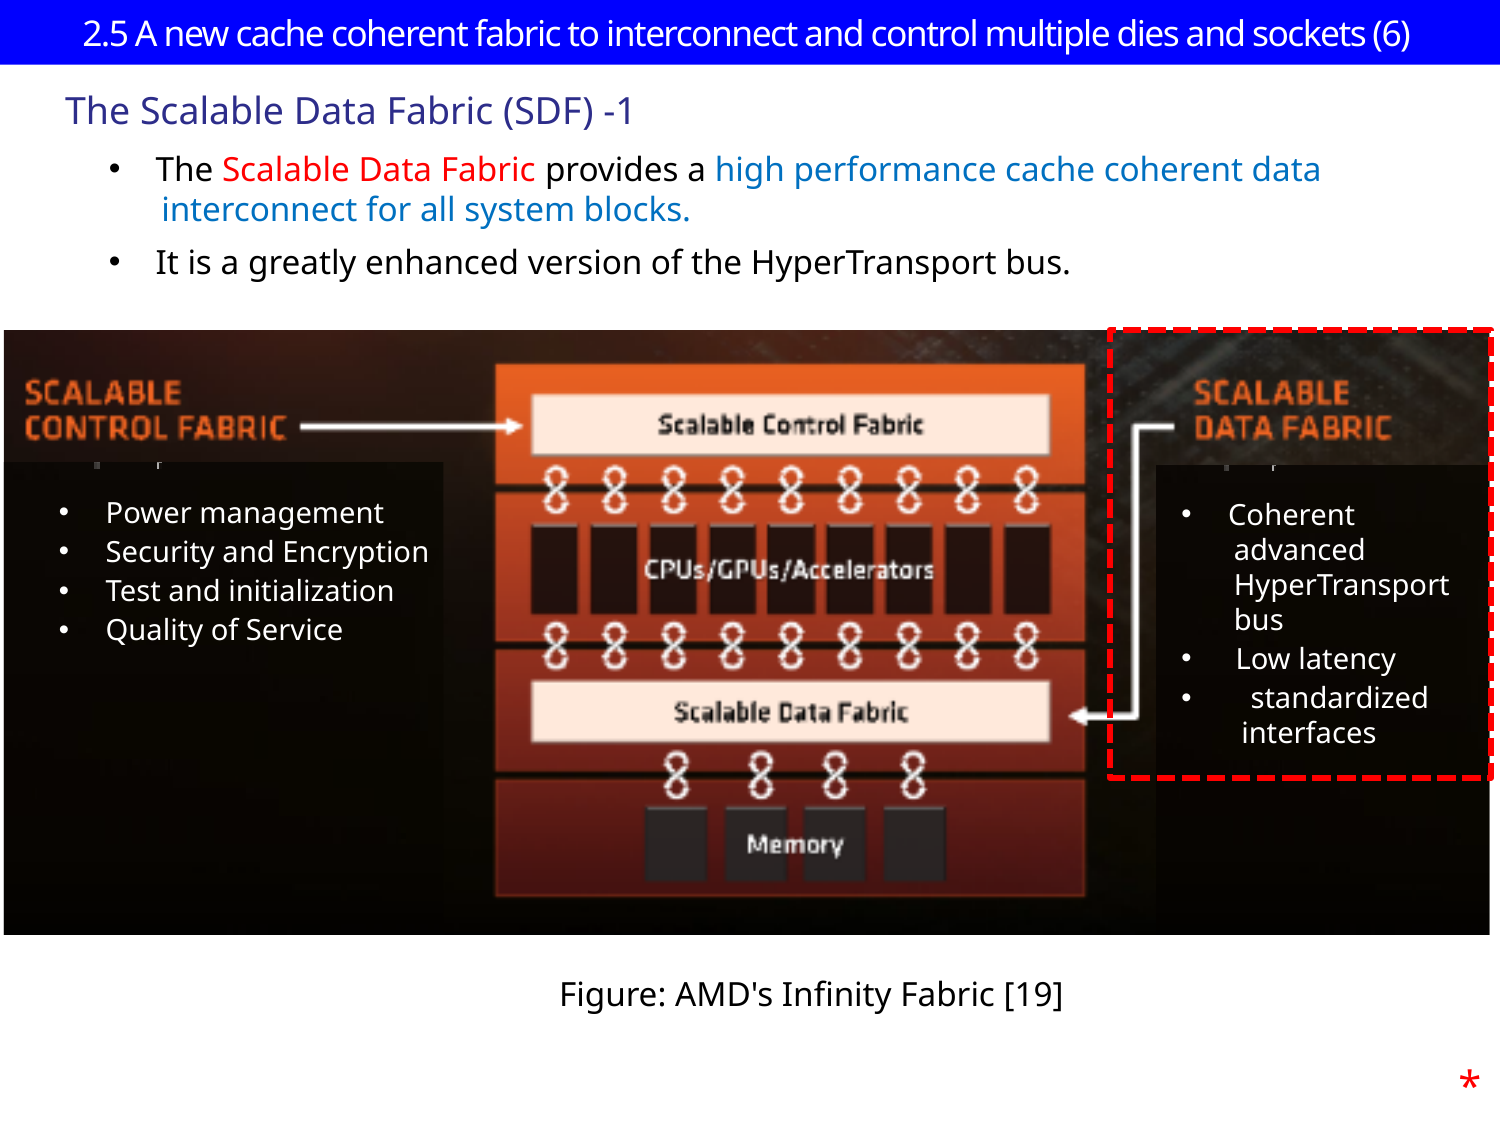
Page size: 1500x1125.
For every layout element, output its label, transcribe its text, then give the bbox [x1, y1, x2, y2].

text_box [3, 329, 1490, 935]
text_box Figure: AMD's Infinity Fabric [19] [544, 965, 1080, 1020]
text_box * [1443, 1052, 1497, 1117]
text_box The Scalable Data Fabric provides a high performance cache coherent data interconnect for all system blocks. It is a greatly enhanced version of the HyperTransport bus. [94, 141, 1338, 289]
title 2.5 A new cache coherent fabric to interconnect and control multiple dies and sockets (6) [0, 0, 1500, 65]
text_box The Scalable Data Fabric (SDF) -1 [50, 79, 653, 140]
